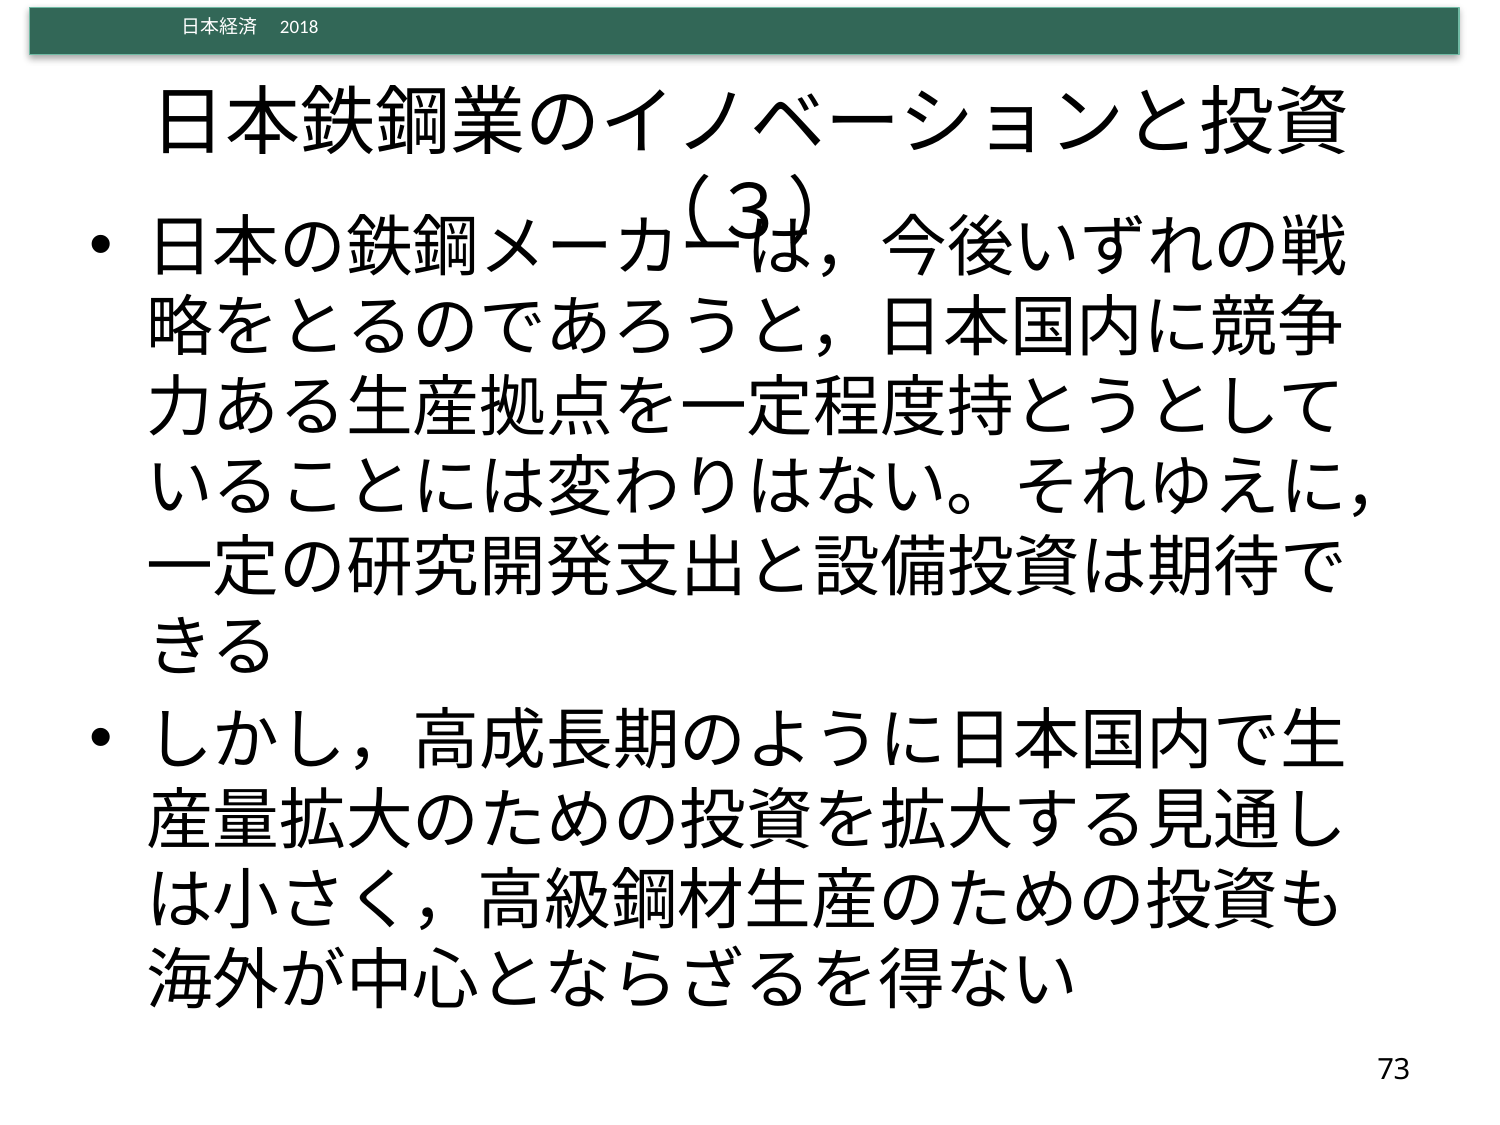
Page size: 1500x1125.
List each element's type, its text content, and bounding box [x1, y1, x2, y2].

slide_number 73 [1299, 1042, 1425, 1103]
title 日本鉄鋼業のイノベーションと投資（３） [75, 66, 1425, 185]
list 日本の鉄鋼メーカーは，今後いずれの戦略をとるのであろうと，日本国内に競争力ある生産拠点を一定程度持とうとしていることには変わりはない。それゆえに，一定の研究開発支出と設備投資は期待できる しかし，高成長期のように日本国内で生産量拡大のための投資を拡大する見通しは小さく，高級鋼材生産のための投資も海外が中心とならざるを得ない [75, 196, 1425, 1005]
